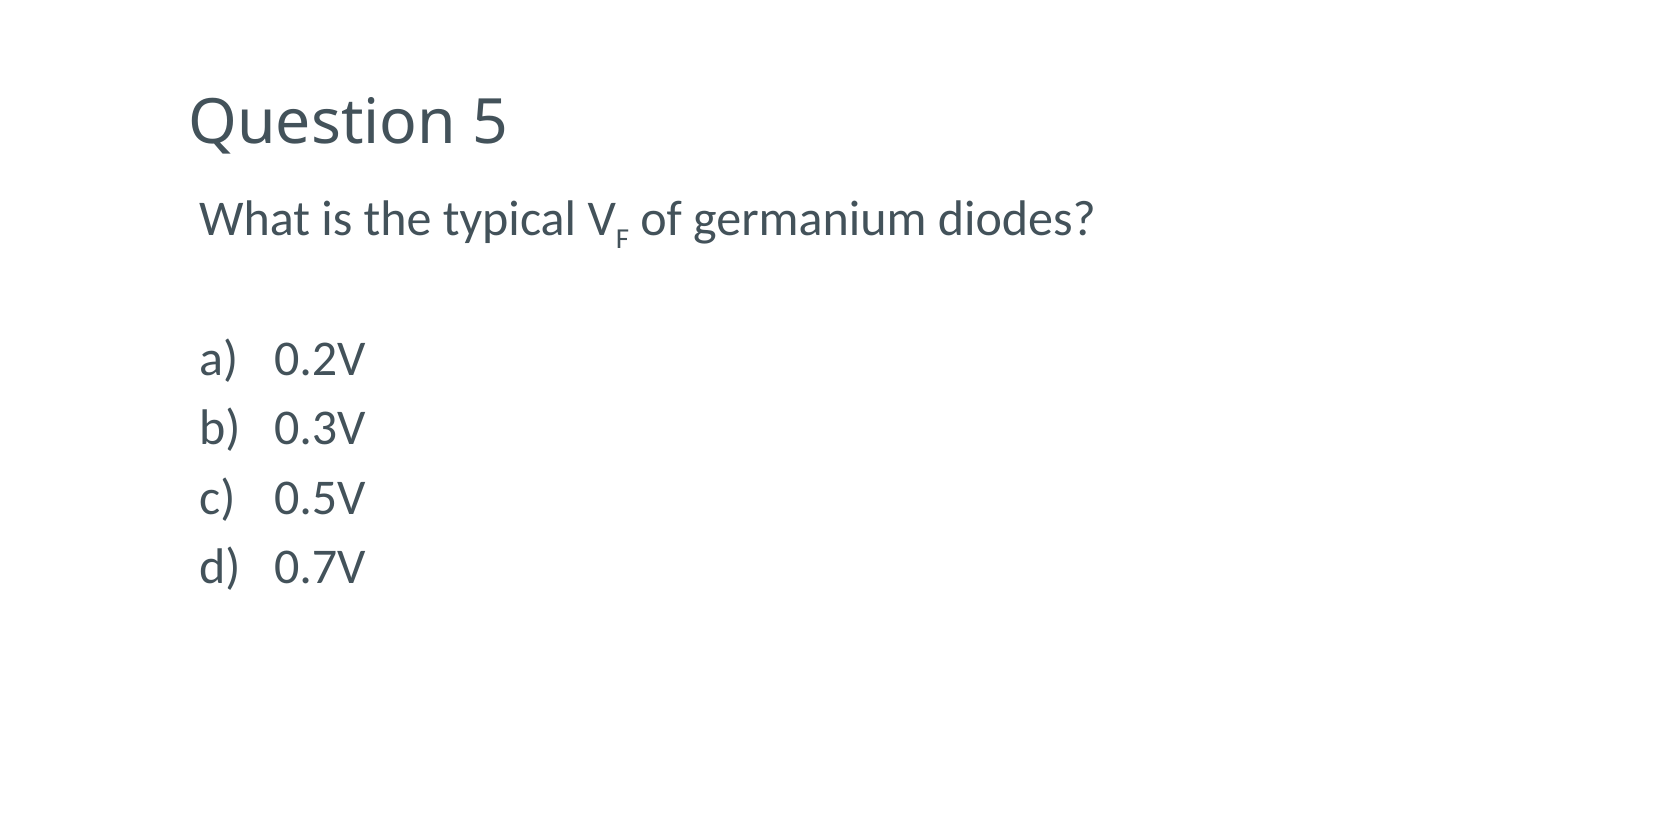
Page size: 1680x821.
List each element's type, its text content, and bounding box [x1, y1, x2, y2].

title Question 5 [173, 43, 1433, 203]
list What is the typical VF of germanium diodes? 0.2V 0.3V 0.5V 0.7V [184, 179, 1433, 647]
